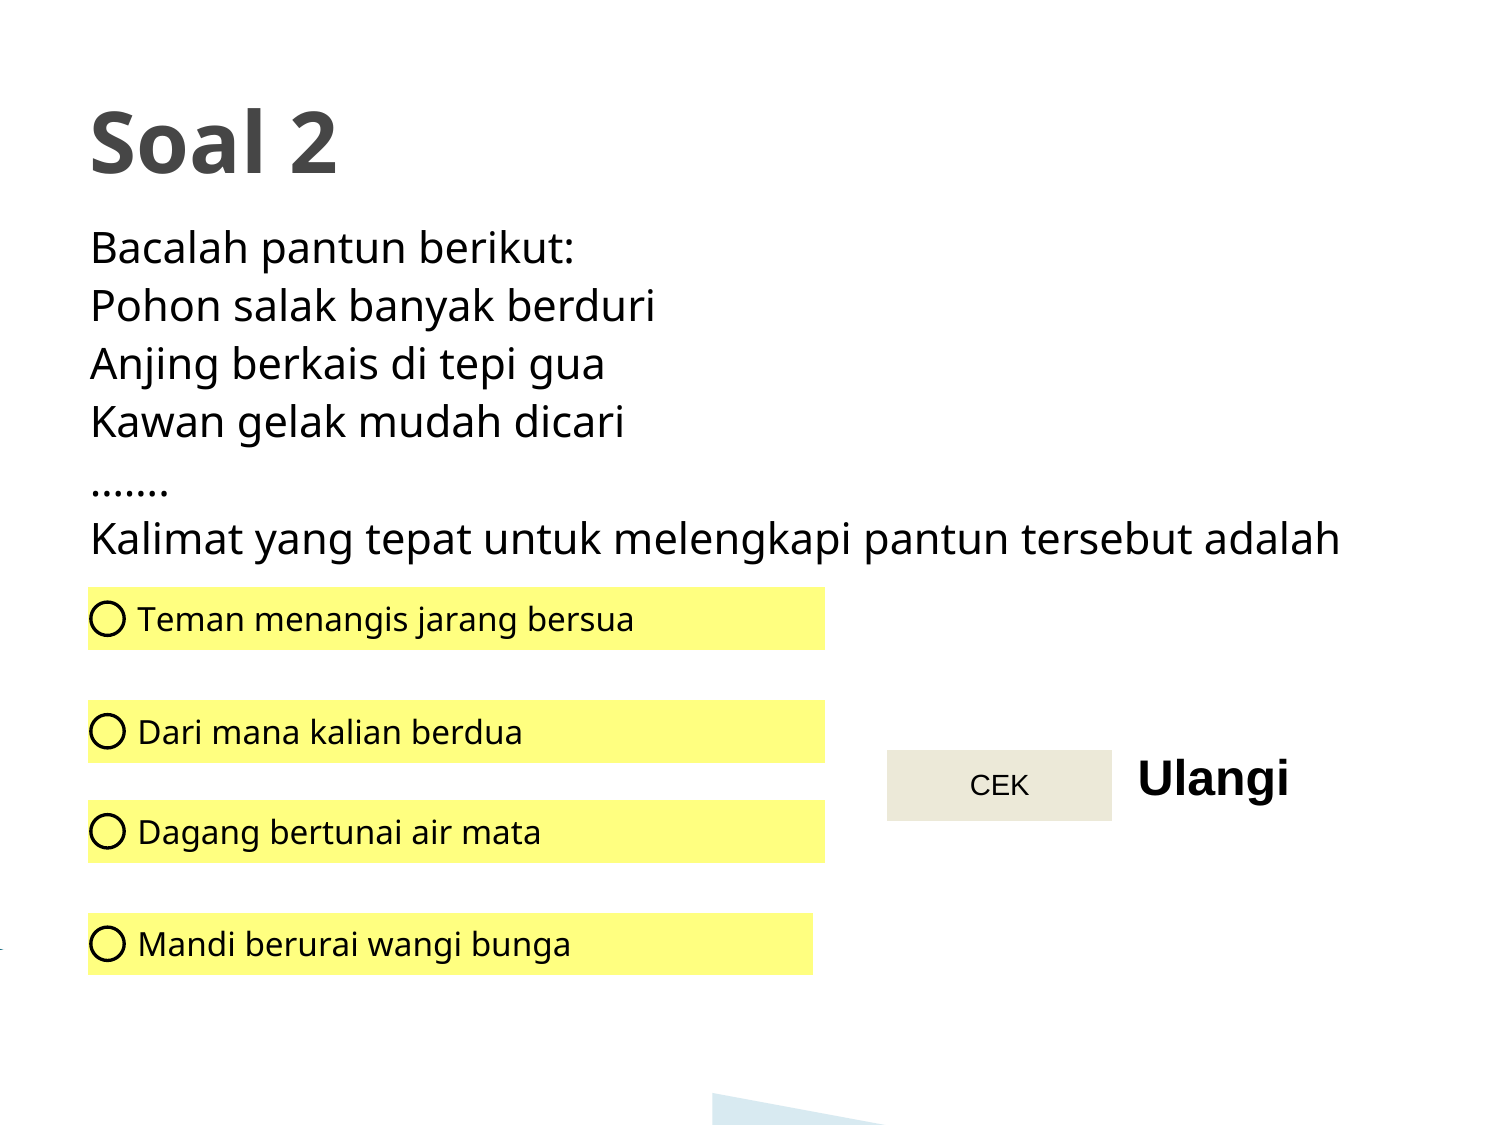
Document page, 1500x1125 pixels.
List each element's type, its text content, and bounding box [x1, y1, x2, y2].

text_box [0, 946, 717, 1125]
title Soal 2 [75, 45, 1425, 233]
list Bacalah pantun berikut: Pohon salak banyak berduri Anjing berkais di tepi gua Kawan gelak mudah dicari ……. Kalimat yang tepat untuk melengkapi pantun tersebut adalah [75, 212, 1463, 575]
